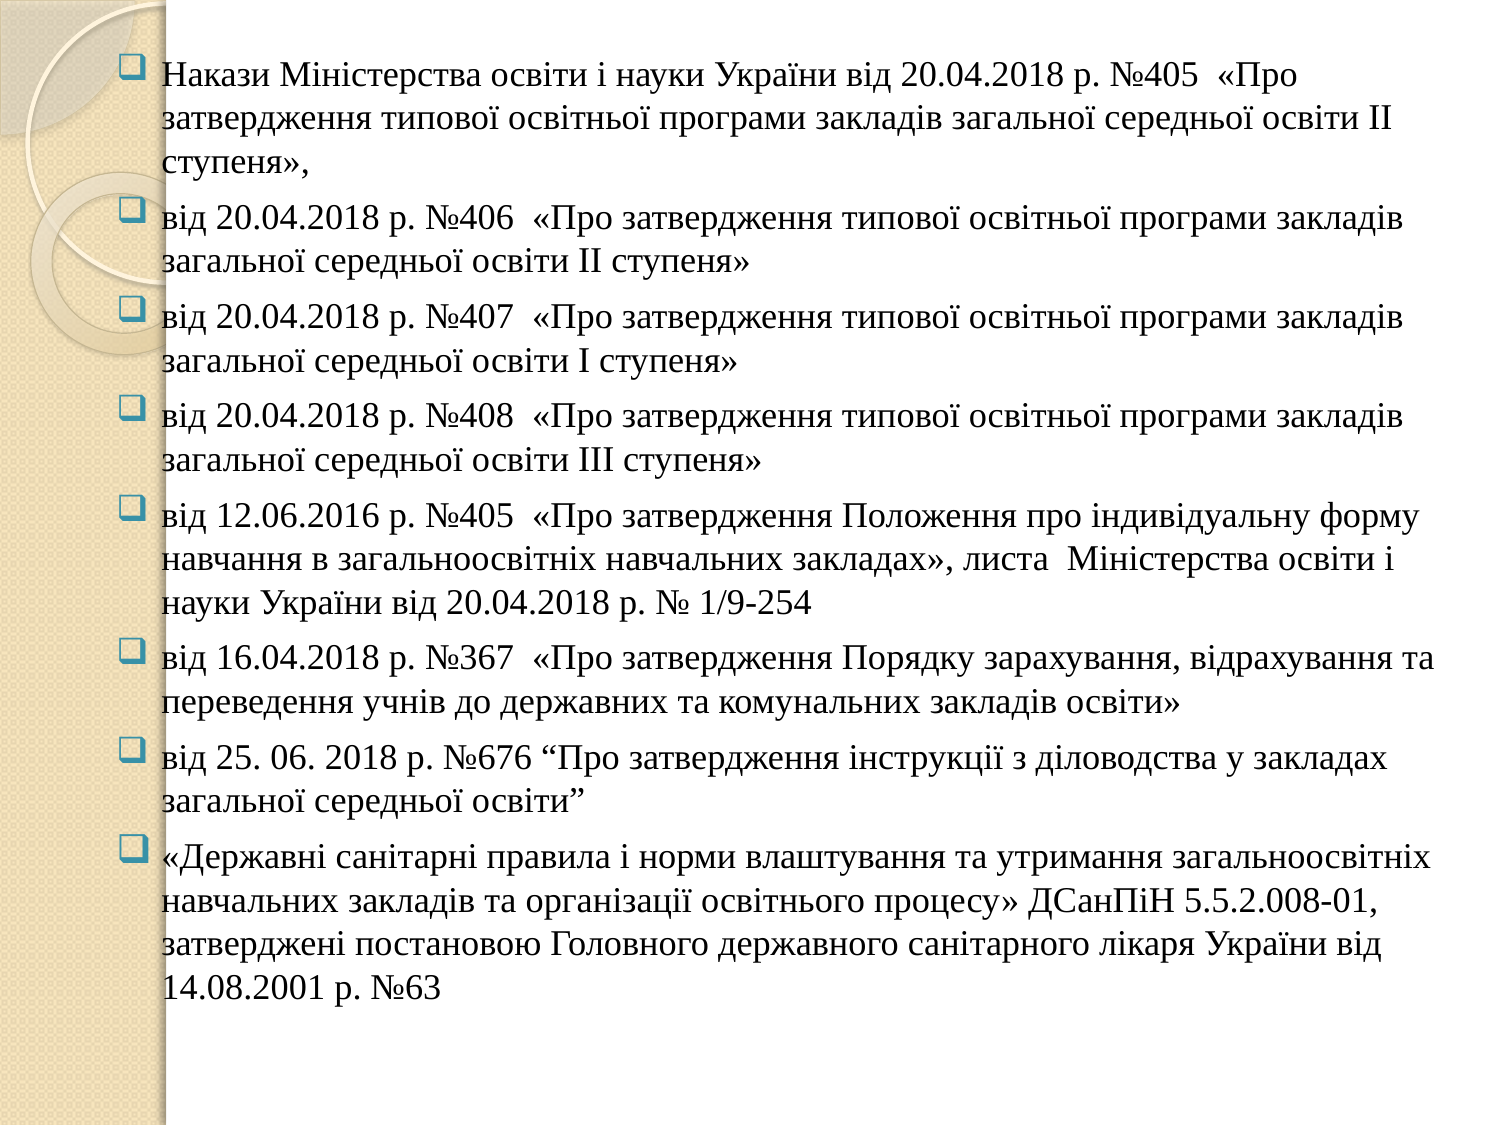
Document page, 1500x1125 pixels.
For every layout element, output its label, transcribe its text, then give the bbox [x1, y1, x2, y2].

list Накази Міністерства освіти і науки України від 20.04.2018 р. №405 «Про затвердження типової освітньої програми закладів загальної середньої освіти ІІ ступеня», від 20.04.2018 р. №406 «Про затвердження типової освітньої програми закладів загальної середньої освіти ІІ ступеня» від 20.04.2018 р. №407 «Про затвердження типової освітньої програми закладів загальної середньої освіти І ступеня» від 20.04.2018 р. №408 «Про затвердження типової освітньої програми закладів загальної середньої освіти ІІІ ступеня» від 12.06.2016 р. №405 «Про затвердження Положення про індивідуальну форму навчання в загальноосвітніх навчальних закладах», листа Міністерства освіти і науки України від 20.04.2018 р. № 1/9-254 від 16.04.2018 р. №367 «Про затвердження Порядку зарахування, відрахування та переведення учнів до державних та комунальних закладів освіти» від 25. 06. 2018 р. №676 “Про затвердження інструкції з діловодства у закладах загальної середньої освіти” «Державні санітарні правила і норми влаштування та утримання загальноосвітніх навчальних закладів та організації освітнього процесу» ДСанПіН 5.5.2.008-01, затверджені постановою Головного державного санітарного лікаря України від 14.08.2001 р. №63 [88, 42, 1475, 1024]
